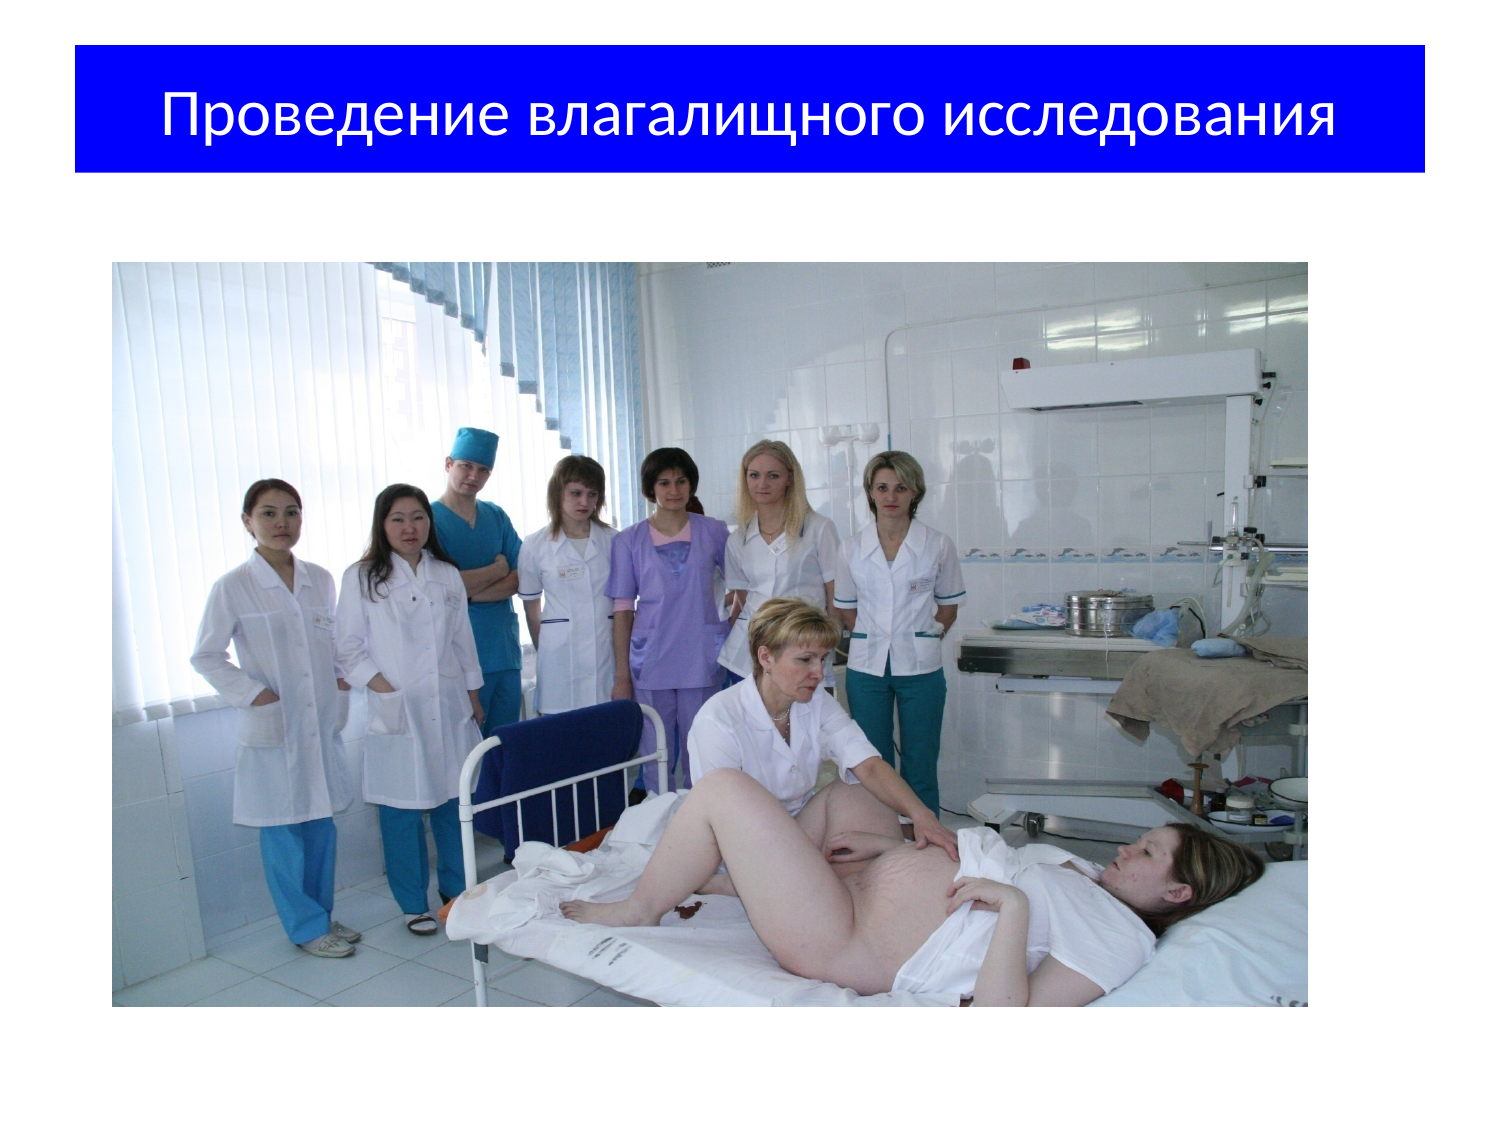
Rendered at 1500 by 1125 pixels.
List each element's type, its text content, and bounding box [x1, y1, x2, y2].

title Проведение влагалищного исследования [75, 45, 1425, 173]
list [111, 262, 1309, 1007]
